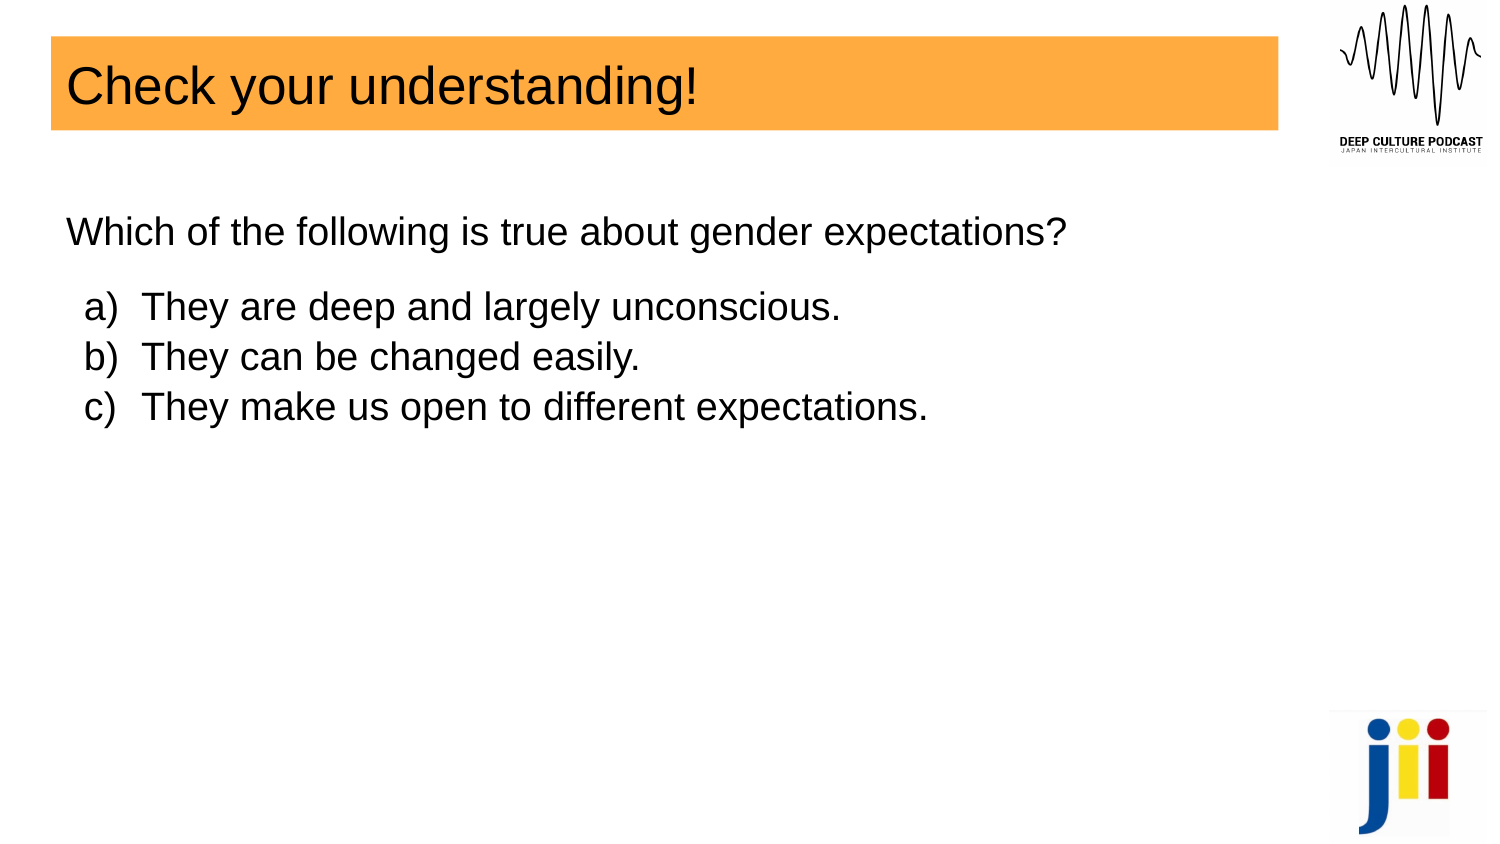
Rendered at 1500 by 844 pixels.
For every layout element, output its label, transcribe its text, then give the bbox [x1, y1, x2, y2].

title Check your understanding! [51, 36, 1279, 131]
picture [1329, 0, 1487, 168]
list Which of the following is true about gender expectations? They are deep and largely unconscious. They can be changed easily. They make us open to different expectations. [51, 189, 1449, 673]
picture [1329, 710, 1487, 844]
